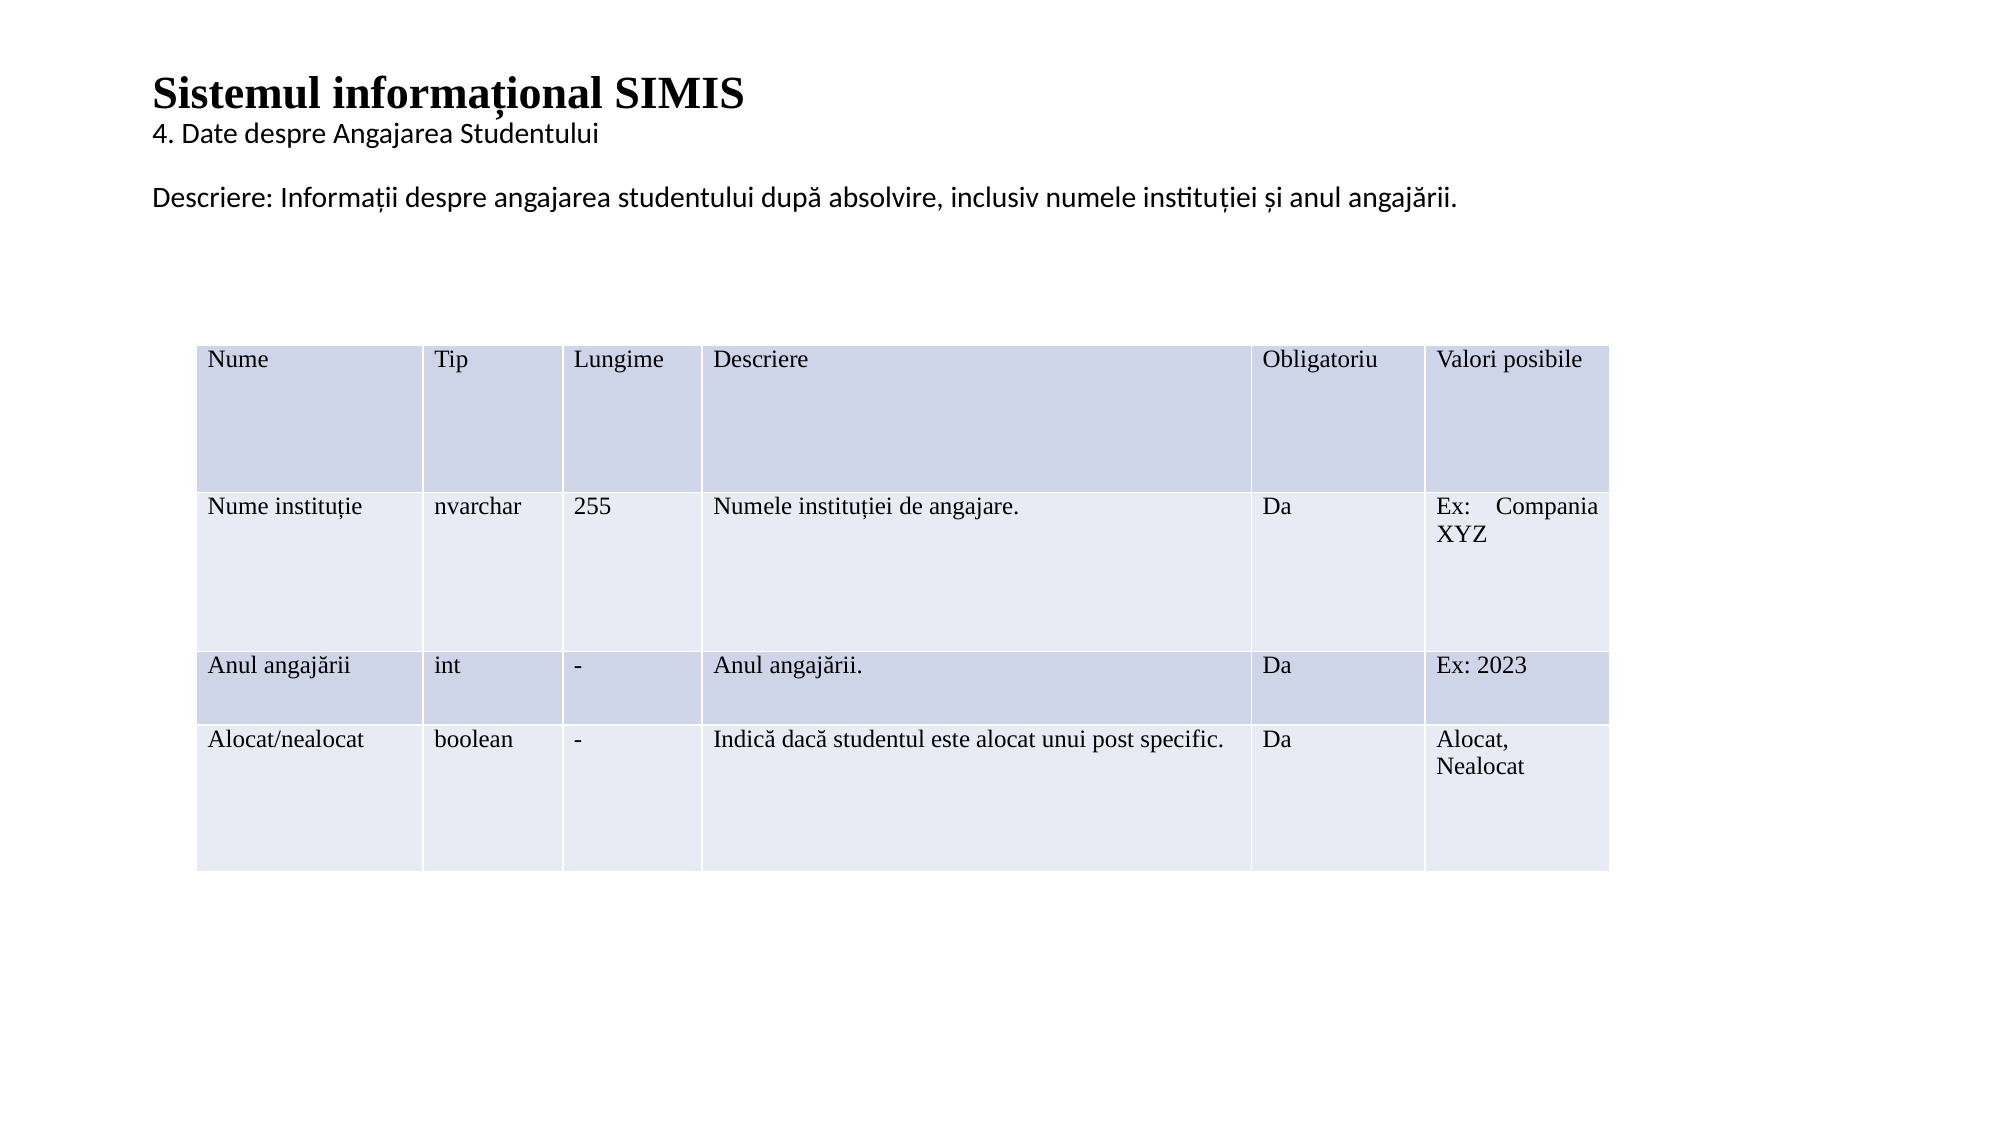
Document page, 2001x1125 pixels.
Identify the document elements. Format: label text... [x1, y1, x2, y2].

table_cell Nume instituție [197, 493, 422, 651]
table_header Valori posibile [1426, 346, 1609, 492]
table_cell Da [1252, 493, 1424, 651]
table_header Nume [197, 346, 422, 492]
table_header Obligatoriu [1252, 346, 1424, 492]
table_cell boolean [424, 726, 562, 871]
table_cell Ex: 2023 [1426, 652, 1609, 724]
table_cell Numele instituției de angajare. [703, 493, 1251, 651]
table_cell int [424, 652, 562, 724]
table_header Descriere [703, 346, 1251, 492]
table_cell 255 [564, 493, 701, 651]
table_cell Alocat, Nealocat [1426, 726, 1609, 871]
table_cell Da [1252, 652, 1424, 724]
table_cell Da [1252, 726, 1424, 871]
table_cell Indică dacă studentul este alocat unui post specific. [703, 726, 1251, 871]
table_cell Ex: Compania XYZ [1426, 493, 1609, 651]
table_cell nvarchar [424, 493, 562, 651]
table_cell - [564, 726, 701, 871]
table_cell Anul angajării. [703, 652, 1251, 724]
table_cell Alocat/nealocat [197, 726, 422, 871]
table_cell - [564, 652, 701, 724]
table_header Lungime [564, 346, 701, 492]
table_cell Anul angajării [197, 652, 422, 724]
title Sistemul informațional SIMIS 4. Date despre Angajarea Studentului Descriere: Informații despre angajarea studentului după absolvire, inclusiv numele instituției și anul angajării. [137, 59, 1863, 278]
table_header Tip [424, 346, 562, 492]
